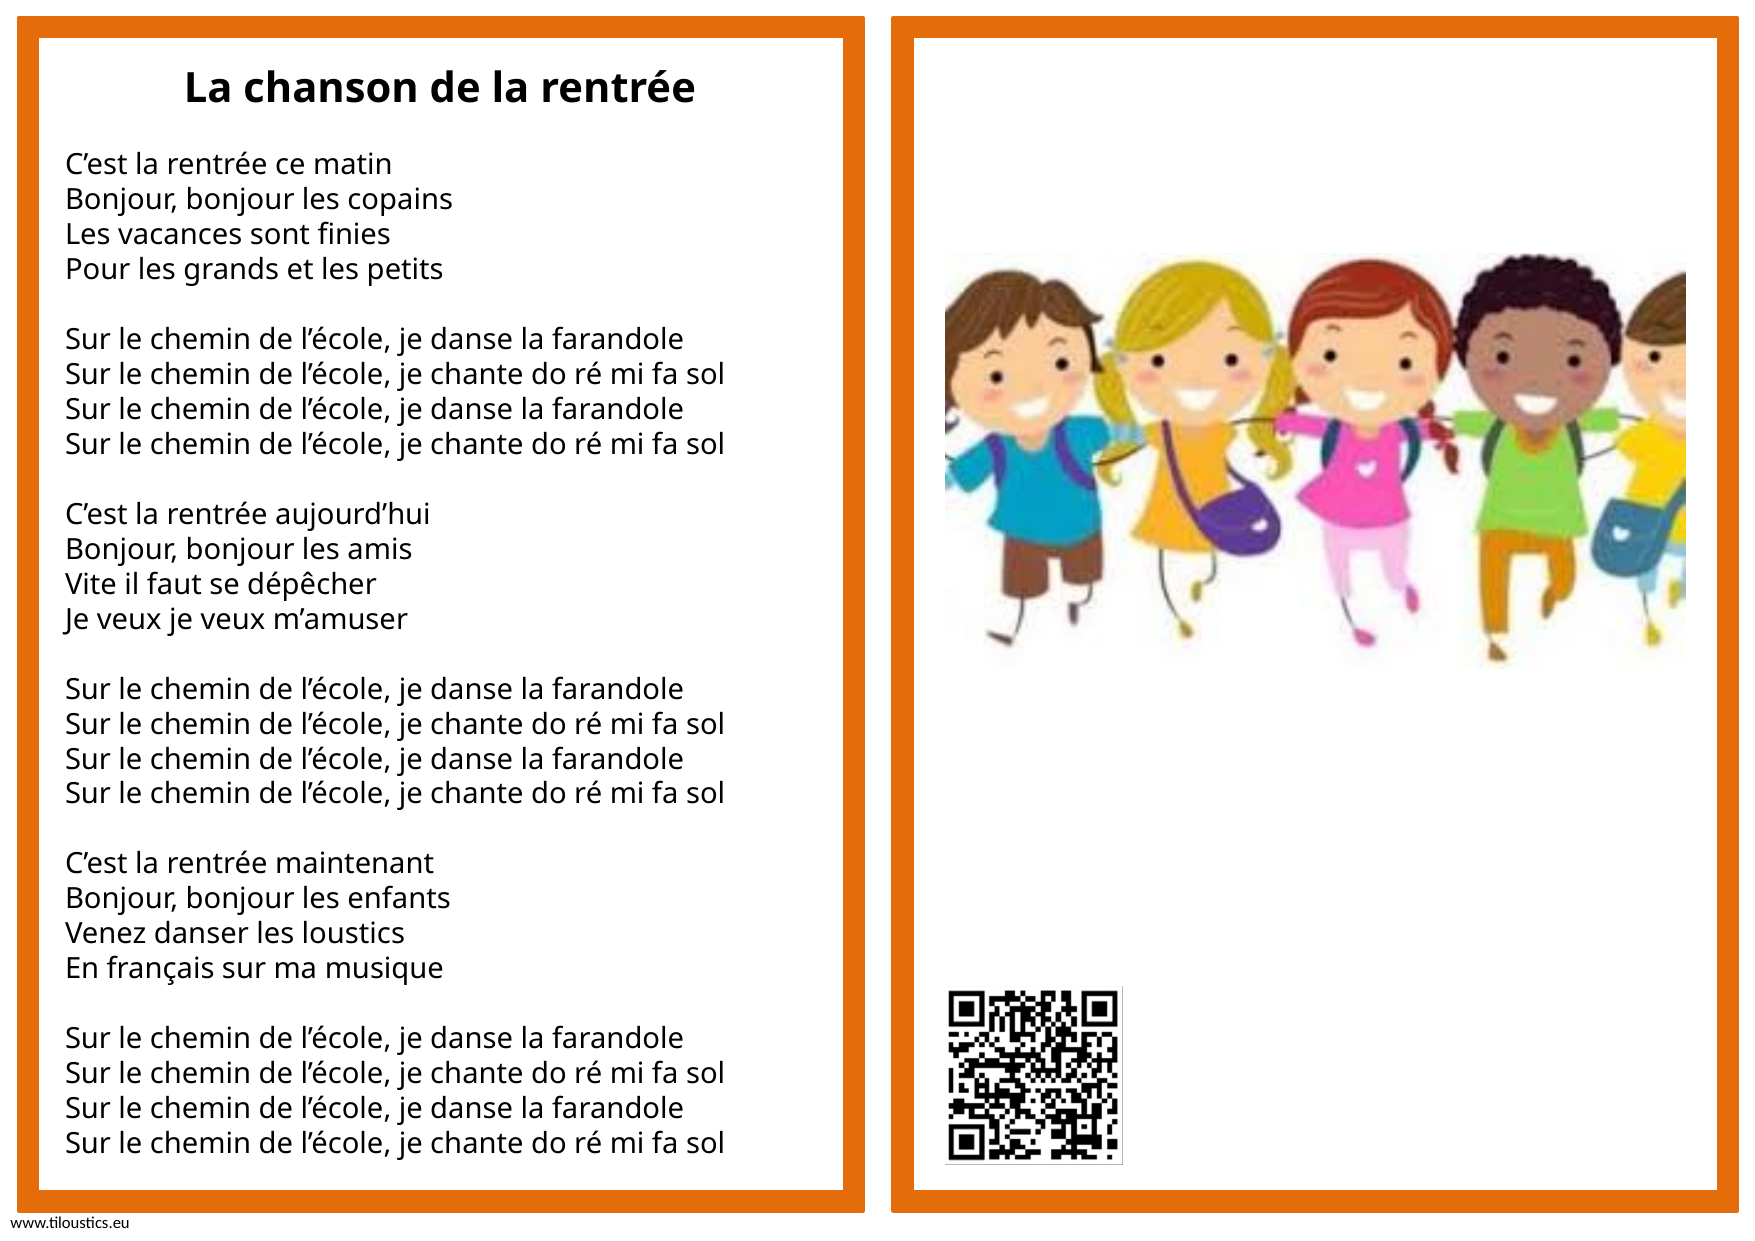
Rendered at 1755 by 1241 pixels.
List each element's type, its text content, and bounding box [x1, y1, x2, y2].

text_box [891, 16, 1739, 1213]
text_box [17, 16, 865, 1213]
picture [944, 986, 1123, 1165]
text_box La chanson de la rentrée C’est la rentrée ce matin Bonjour, bonjour les copains Les vacances sont finies Pour les grands et les petits Sur le chemin de l’école, je danse la farandole Sur le chemin de l’école, je chante do ré mi fa sol Sur le chemin de l’école, je danse la farandole Sur le chemin de l’école, je chante do ré mi fa sol C’est la rentrée aujourd’hui Bonjour, bonjour les amis Vite il faut se dépêcher Je veux je veux m’amuser Sur le chemin de l’école, je danse la farandole Sur le chemin de l’école, je chante do ré mi fa sol Sur le chemin de l’école, je danse la farandole Sur le chemin de l’école, je chante do ré mi fa sol C’est la rentrée maintenant Bonjour, bonjour les enfants Venez danser les loustics En français sur ma musique Sur le chemin de l’école, je danse la farandole Sur le chemin de l’école, je chante do ré mi fa sol Sur le chemin de l’école, je danse la farandole Sur le chemin de l’école, je chante do ré mi fa sol [50, 53, 830, 1167]
picture [945, 253, 1686, 669]
